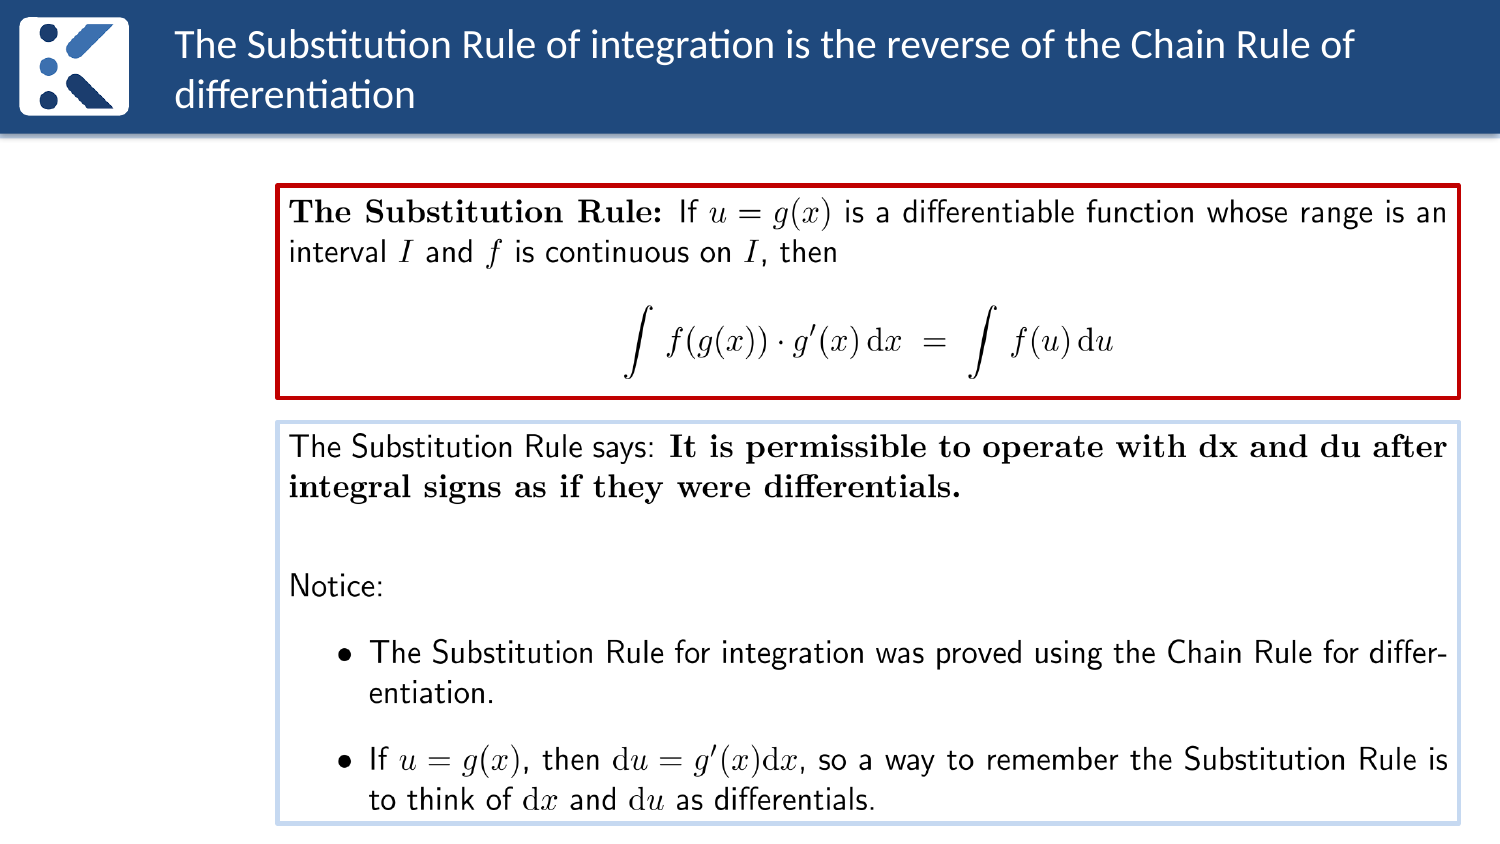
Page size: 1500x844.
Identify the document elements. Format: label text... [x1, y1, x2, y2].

text_box [275, 183, 1461, 400]
title The Substitution Rule of integration is the reverse of the Chain Rule of differentiation [159, 8, 1483, 126]
picture [289, 197, 1445, 380]
picture [288, 433, 1447, 810]
text_box [275, 420, 1461, 826]
picture [27, 18, 122, 115]
